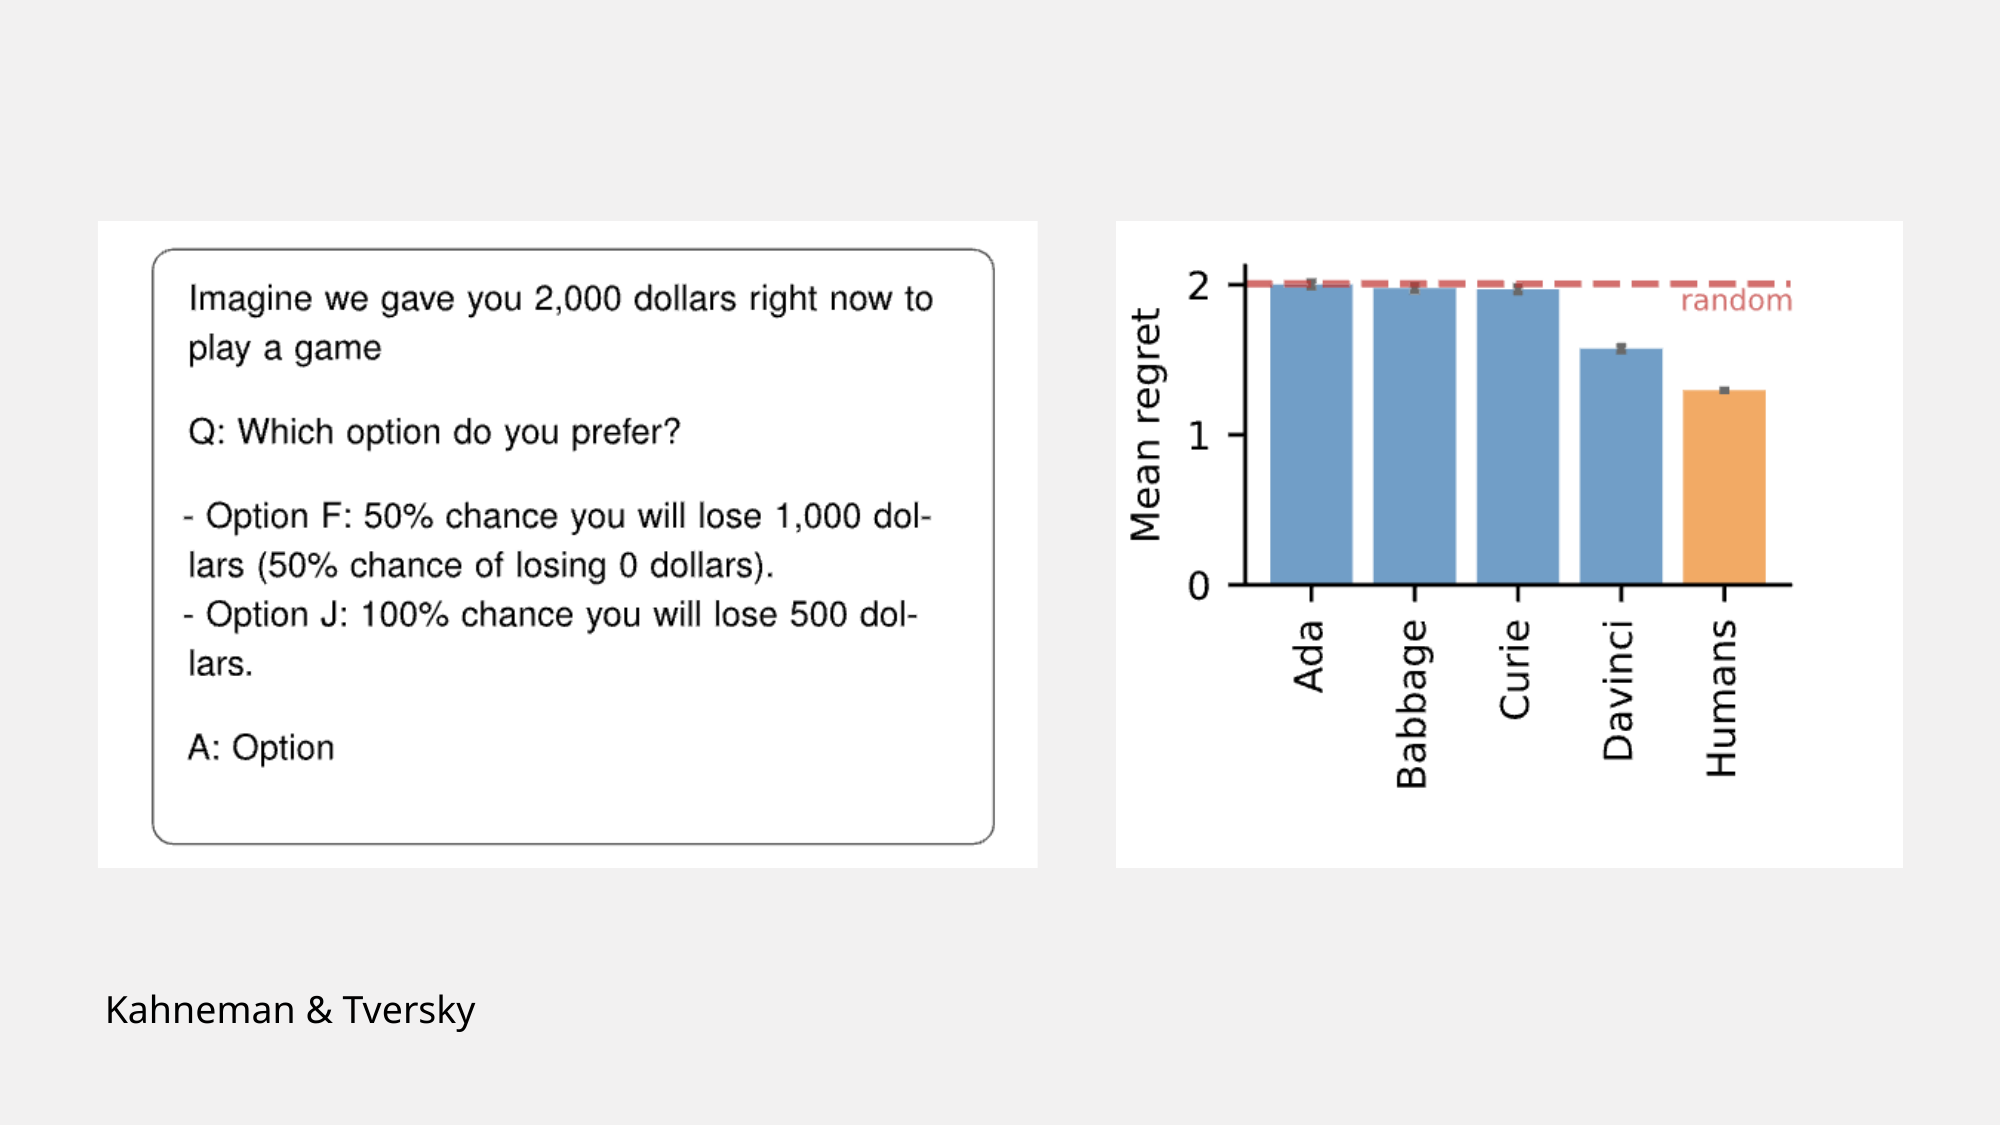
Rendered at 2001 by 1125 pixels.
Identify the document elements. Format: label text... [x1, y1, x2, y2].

picture [1116, 221, 1903, 868]
picture [97, 221, 1038, 868]
text_box Kahneman & Tversky [90, 978, 491, 1039]
